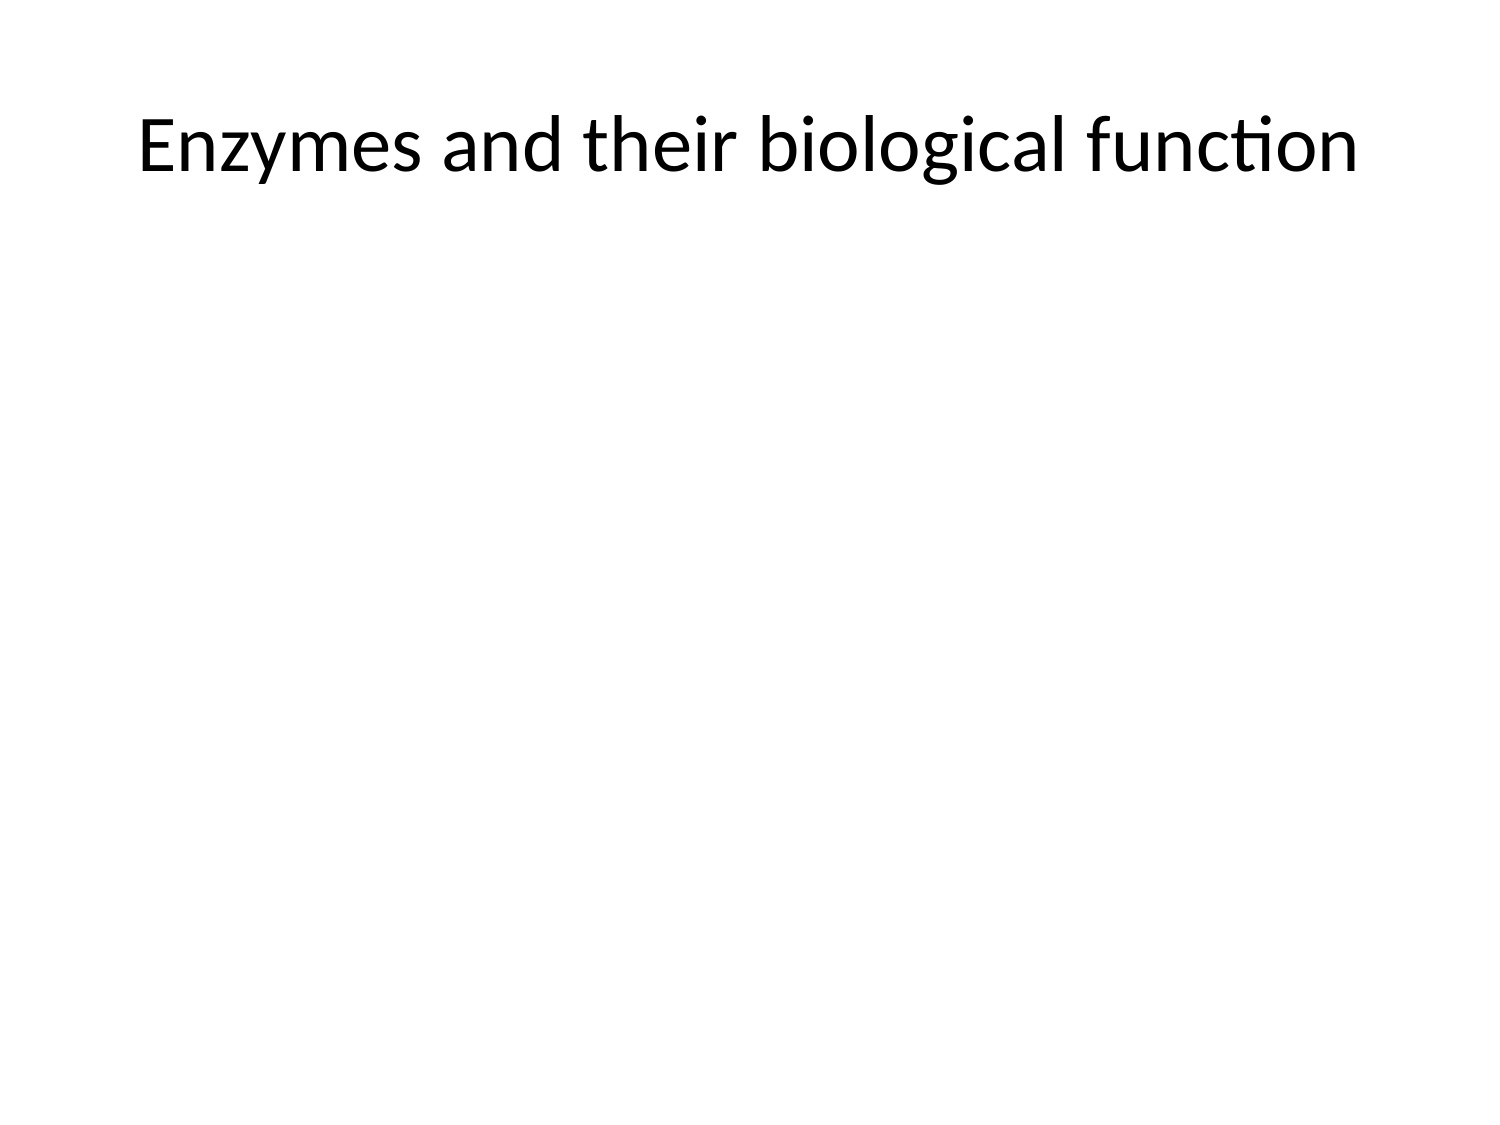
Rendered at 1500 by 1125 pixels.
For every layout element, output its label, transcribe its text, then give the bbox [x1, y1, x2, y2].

title Enzymes and their biological function [75, 45, 1425, 233]
